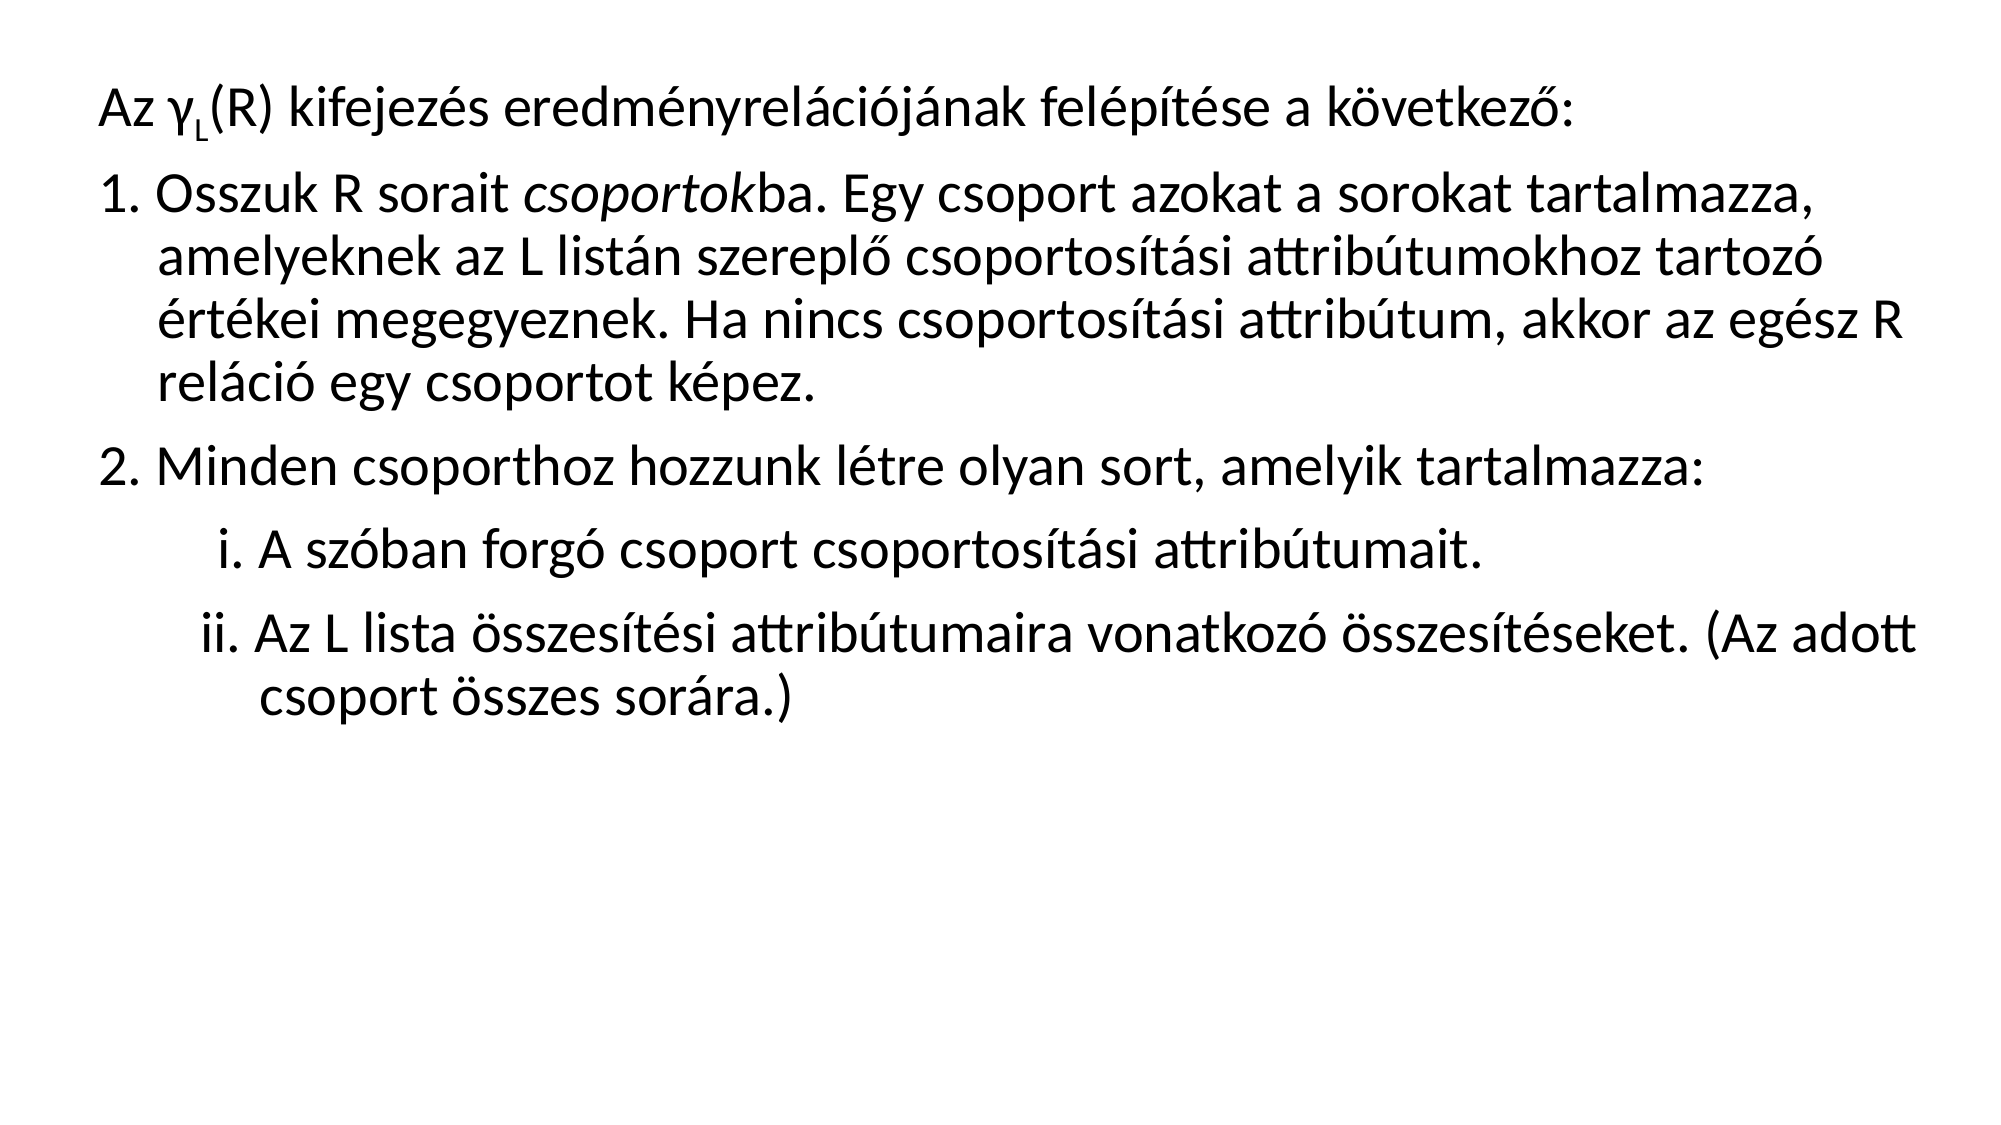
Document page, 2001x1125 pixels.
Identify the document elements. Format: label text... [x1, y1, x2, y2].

list Az γL(R) kifejezés eredményrelációjának felépítése a következő: 1. Osszuk R sorait csoportokba. Egy csoport azokat a sorokat tartalmazza, amelyeknek az L listán szereplő csoportosítási attribútumokhoz tartozó értékei megegyeznek. Ha nincs csoportosítási attribútum, akkor az egész R reláció egy csoportot képez. 2. Minden csoporthoz hozzunk létre olyan sort, amelyik tartalmazza: i. A szóban forgó csoport csoportosítási attribútumait. ii. Az L lista összesítési attribútumaira vonatkozó összesítéseket. (Az adott csoport összes sorára.) [83, 61, 1946, 1100]
